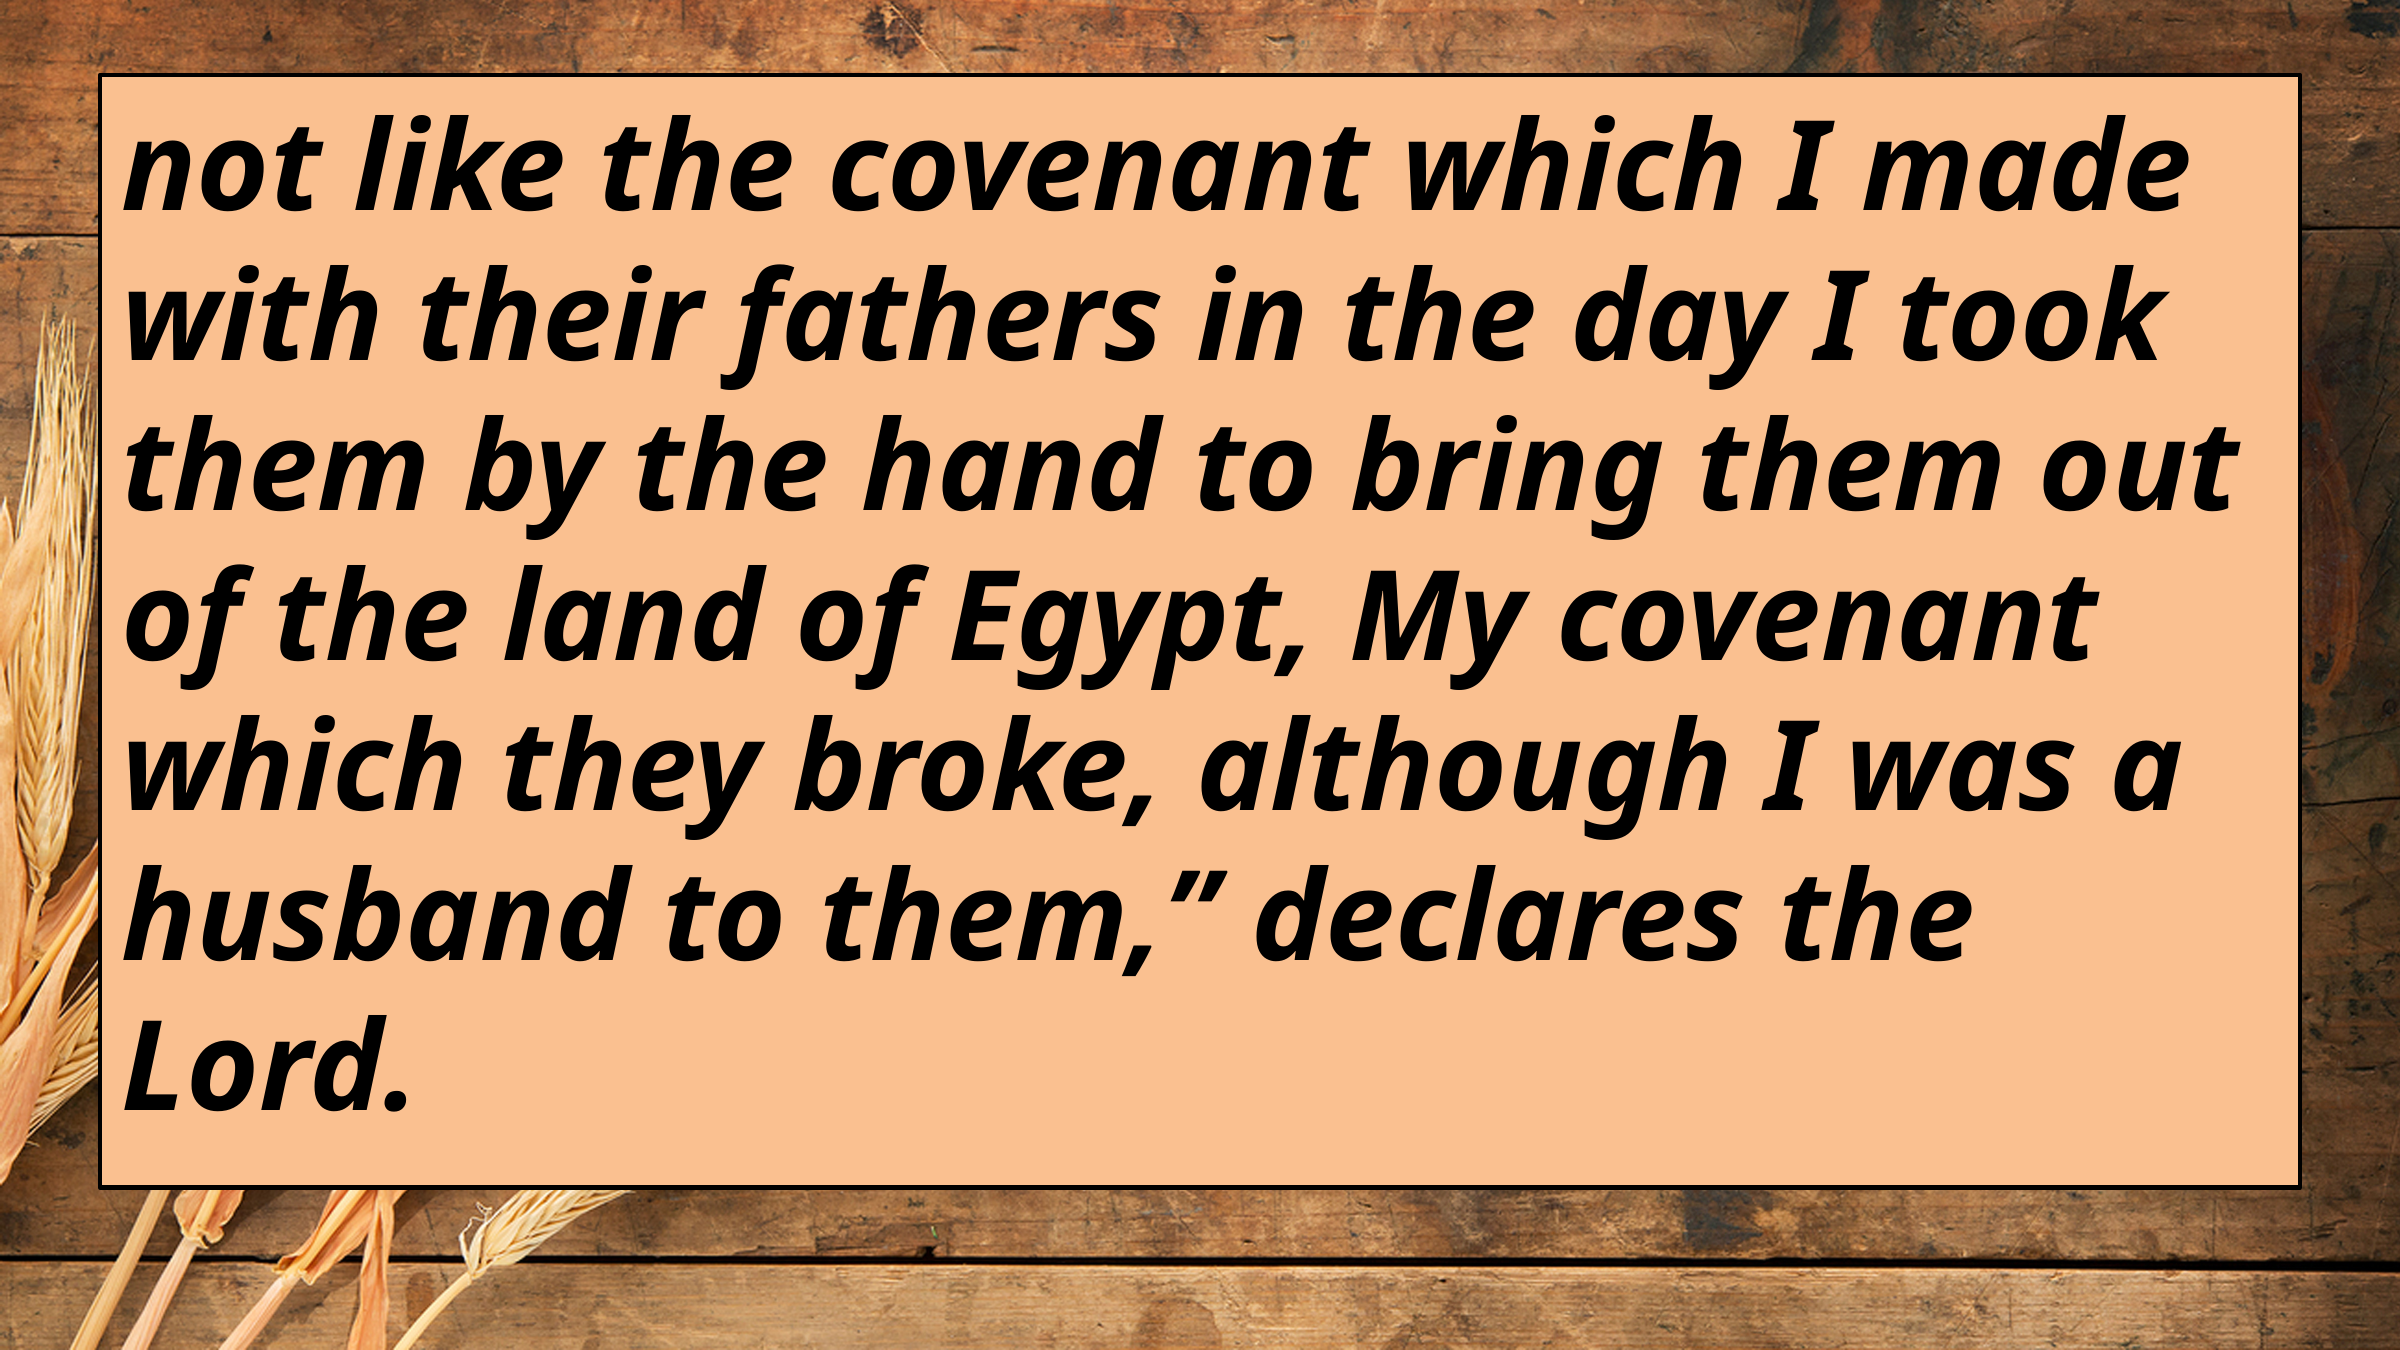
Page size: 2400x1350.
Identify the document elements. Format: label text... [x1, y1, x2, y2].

picture [0, 0, 2400, 1350]
list not like the covenant which I made with their fathers in the day I took them by the hand to bring them out of the land of Egypt, My covenant which they broke, although I was a husband to them,” declares the Lord. [99, 75, 2300, 1188]
